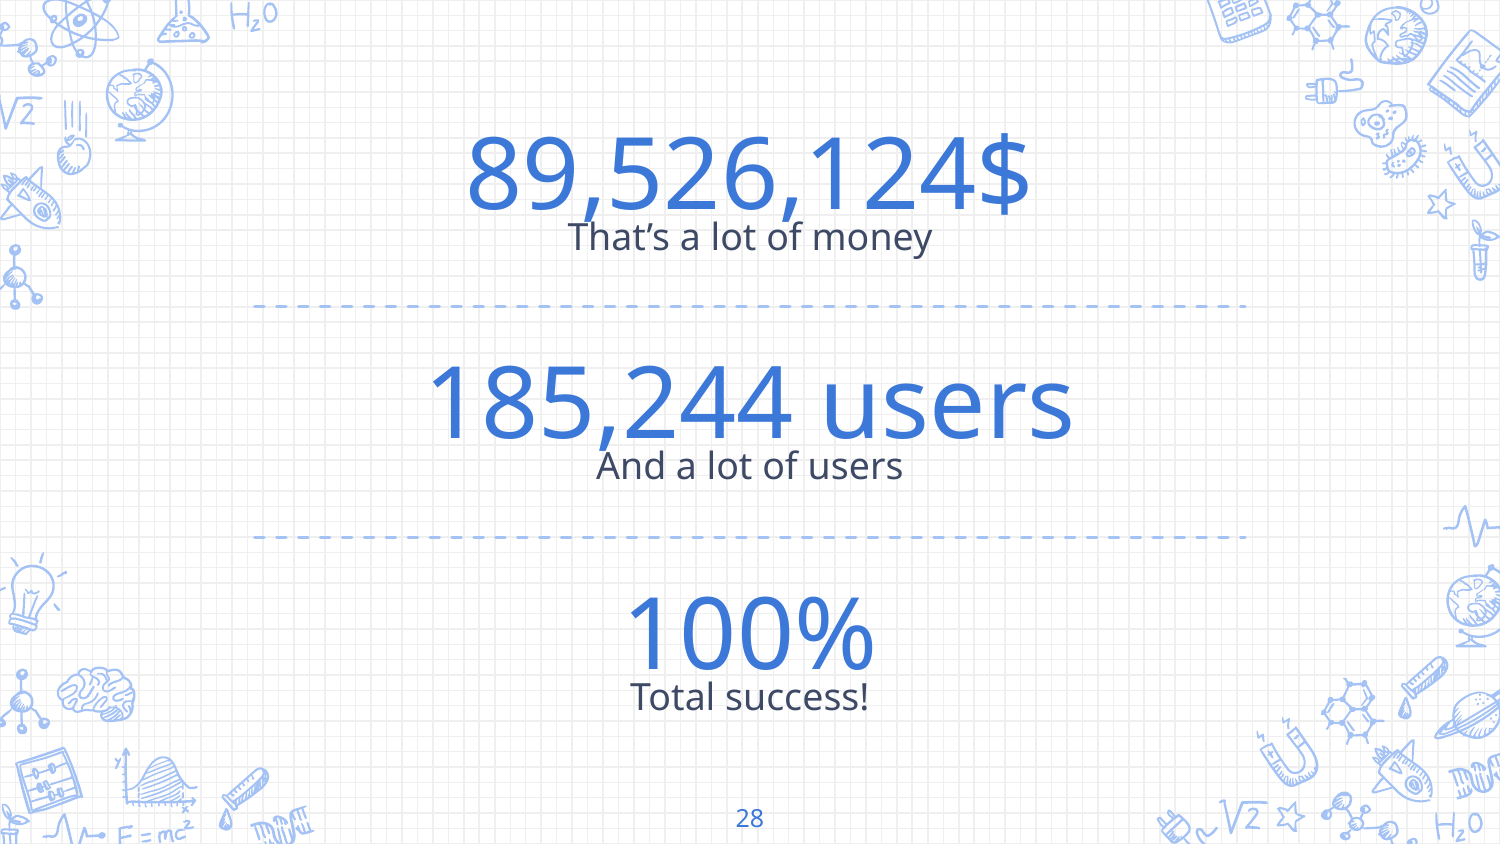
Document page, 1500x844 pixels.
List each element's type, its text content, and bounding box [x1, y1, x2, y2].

slide_number 28 [705, 796, 795, 844]
title 100% [263, 557, 1237, 657]
subtitle Total success! [263, 657, 1237, 734]
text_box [254, 306, 1246, 538]
subtitle That’s a lot of money [263, 197, 1237, 274]
title 89,526,124$ [263, 97, 1237, 197]
